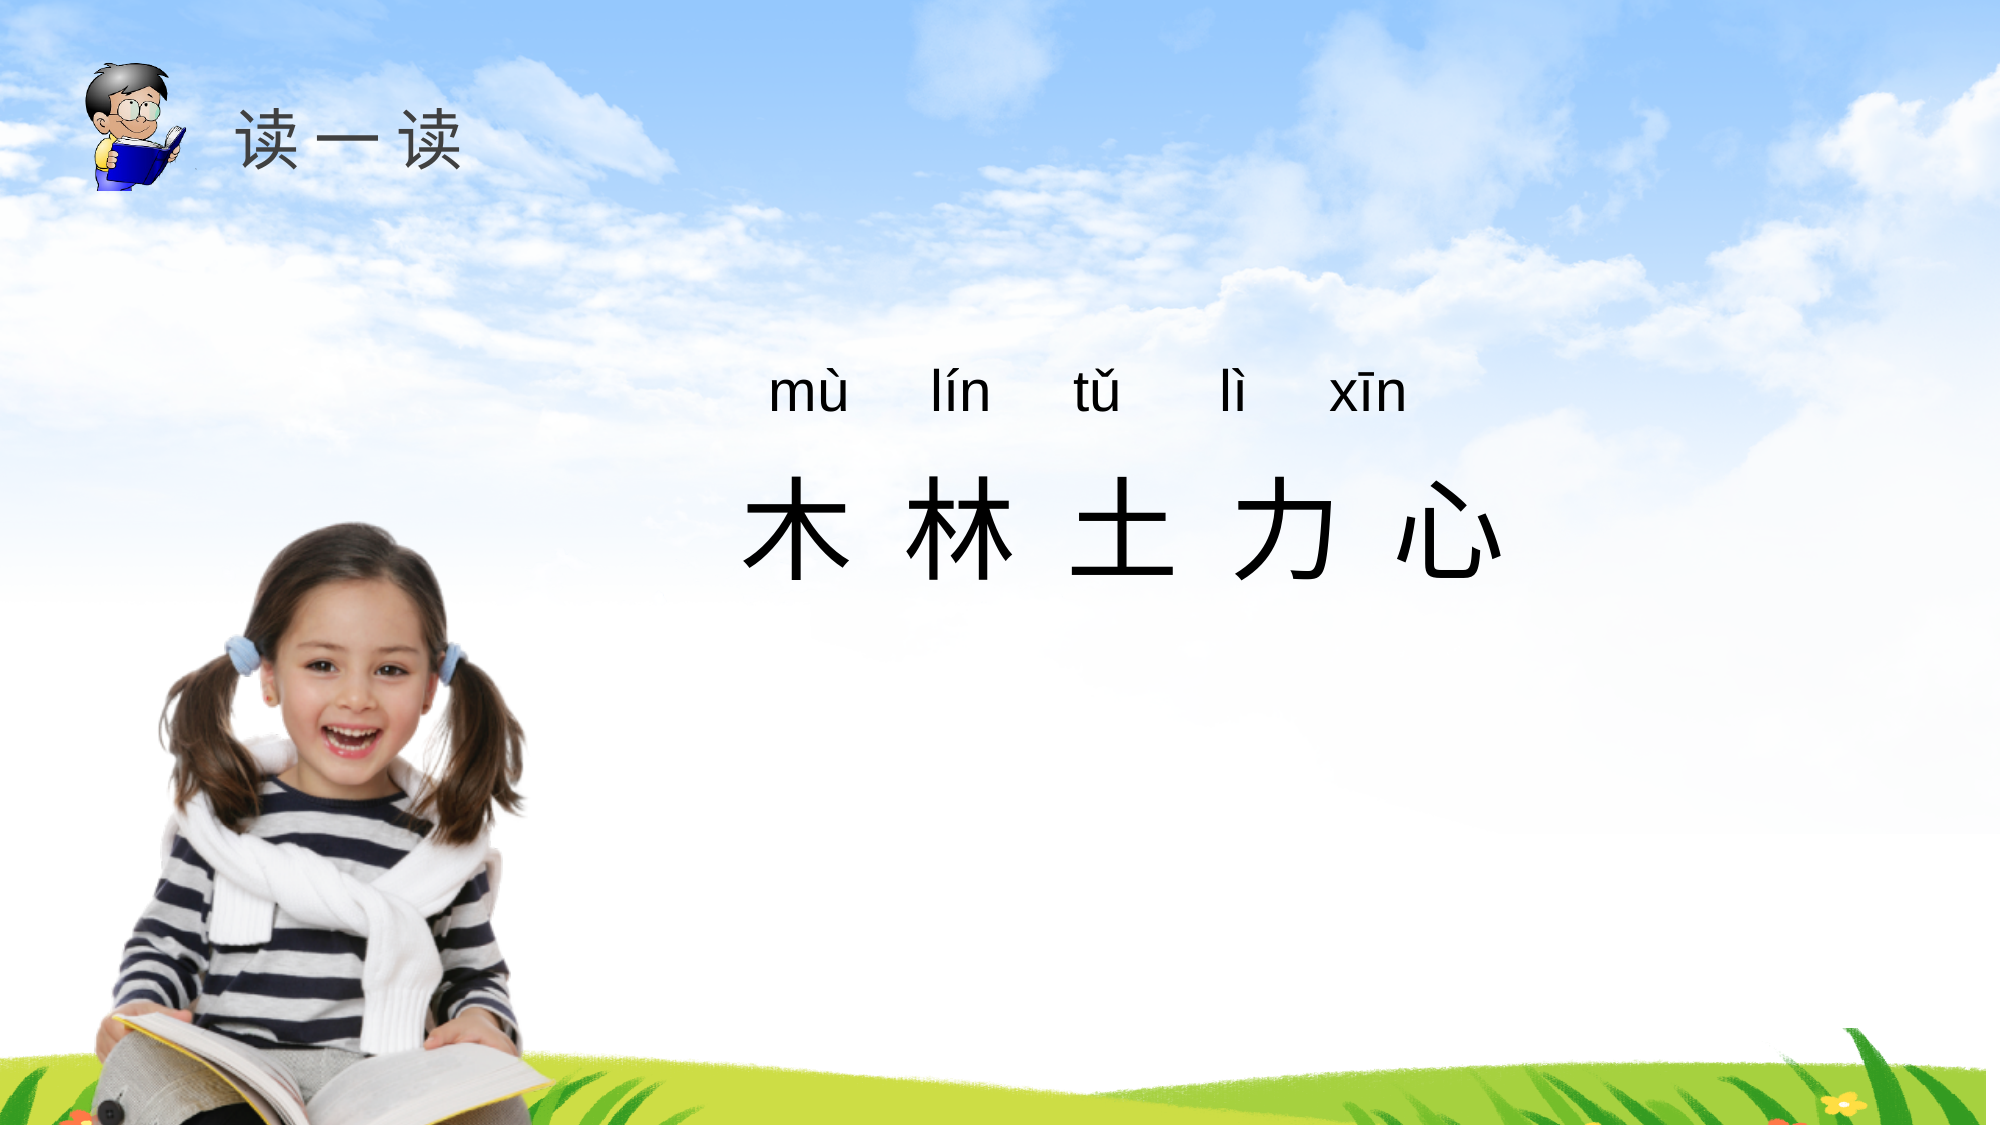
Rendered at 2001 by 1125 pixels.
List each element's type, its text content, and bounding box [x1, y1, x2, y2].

picture [0, 0, 2001, 1125]
text_box 读 一 读 [218, 90, 896, 186]
text_box mù lín tǔ lì xīn [737, 345, 1769, 431]
text_box 木 林 土 力 心 [725, 451, 1801, 602]
